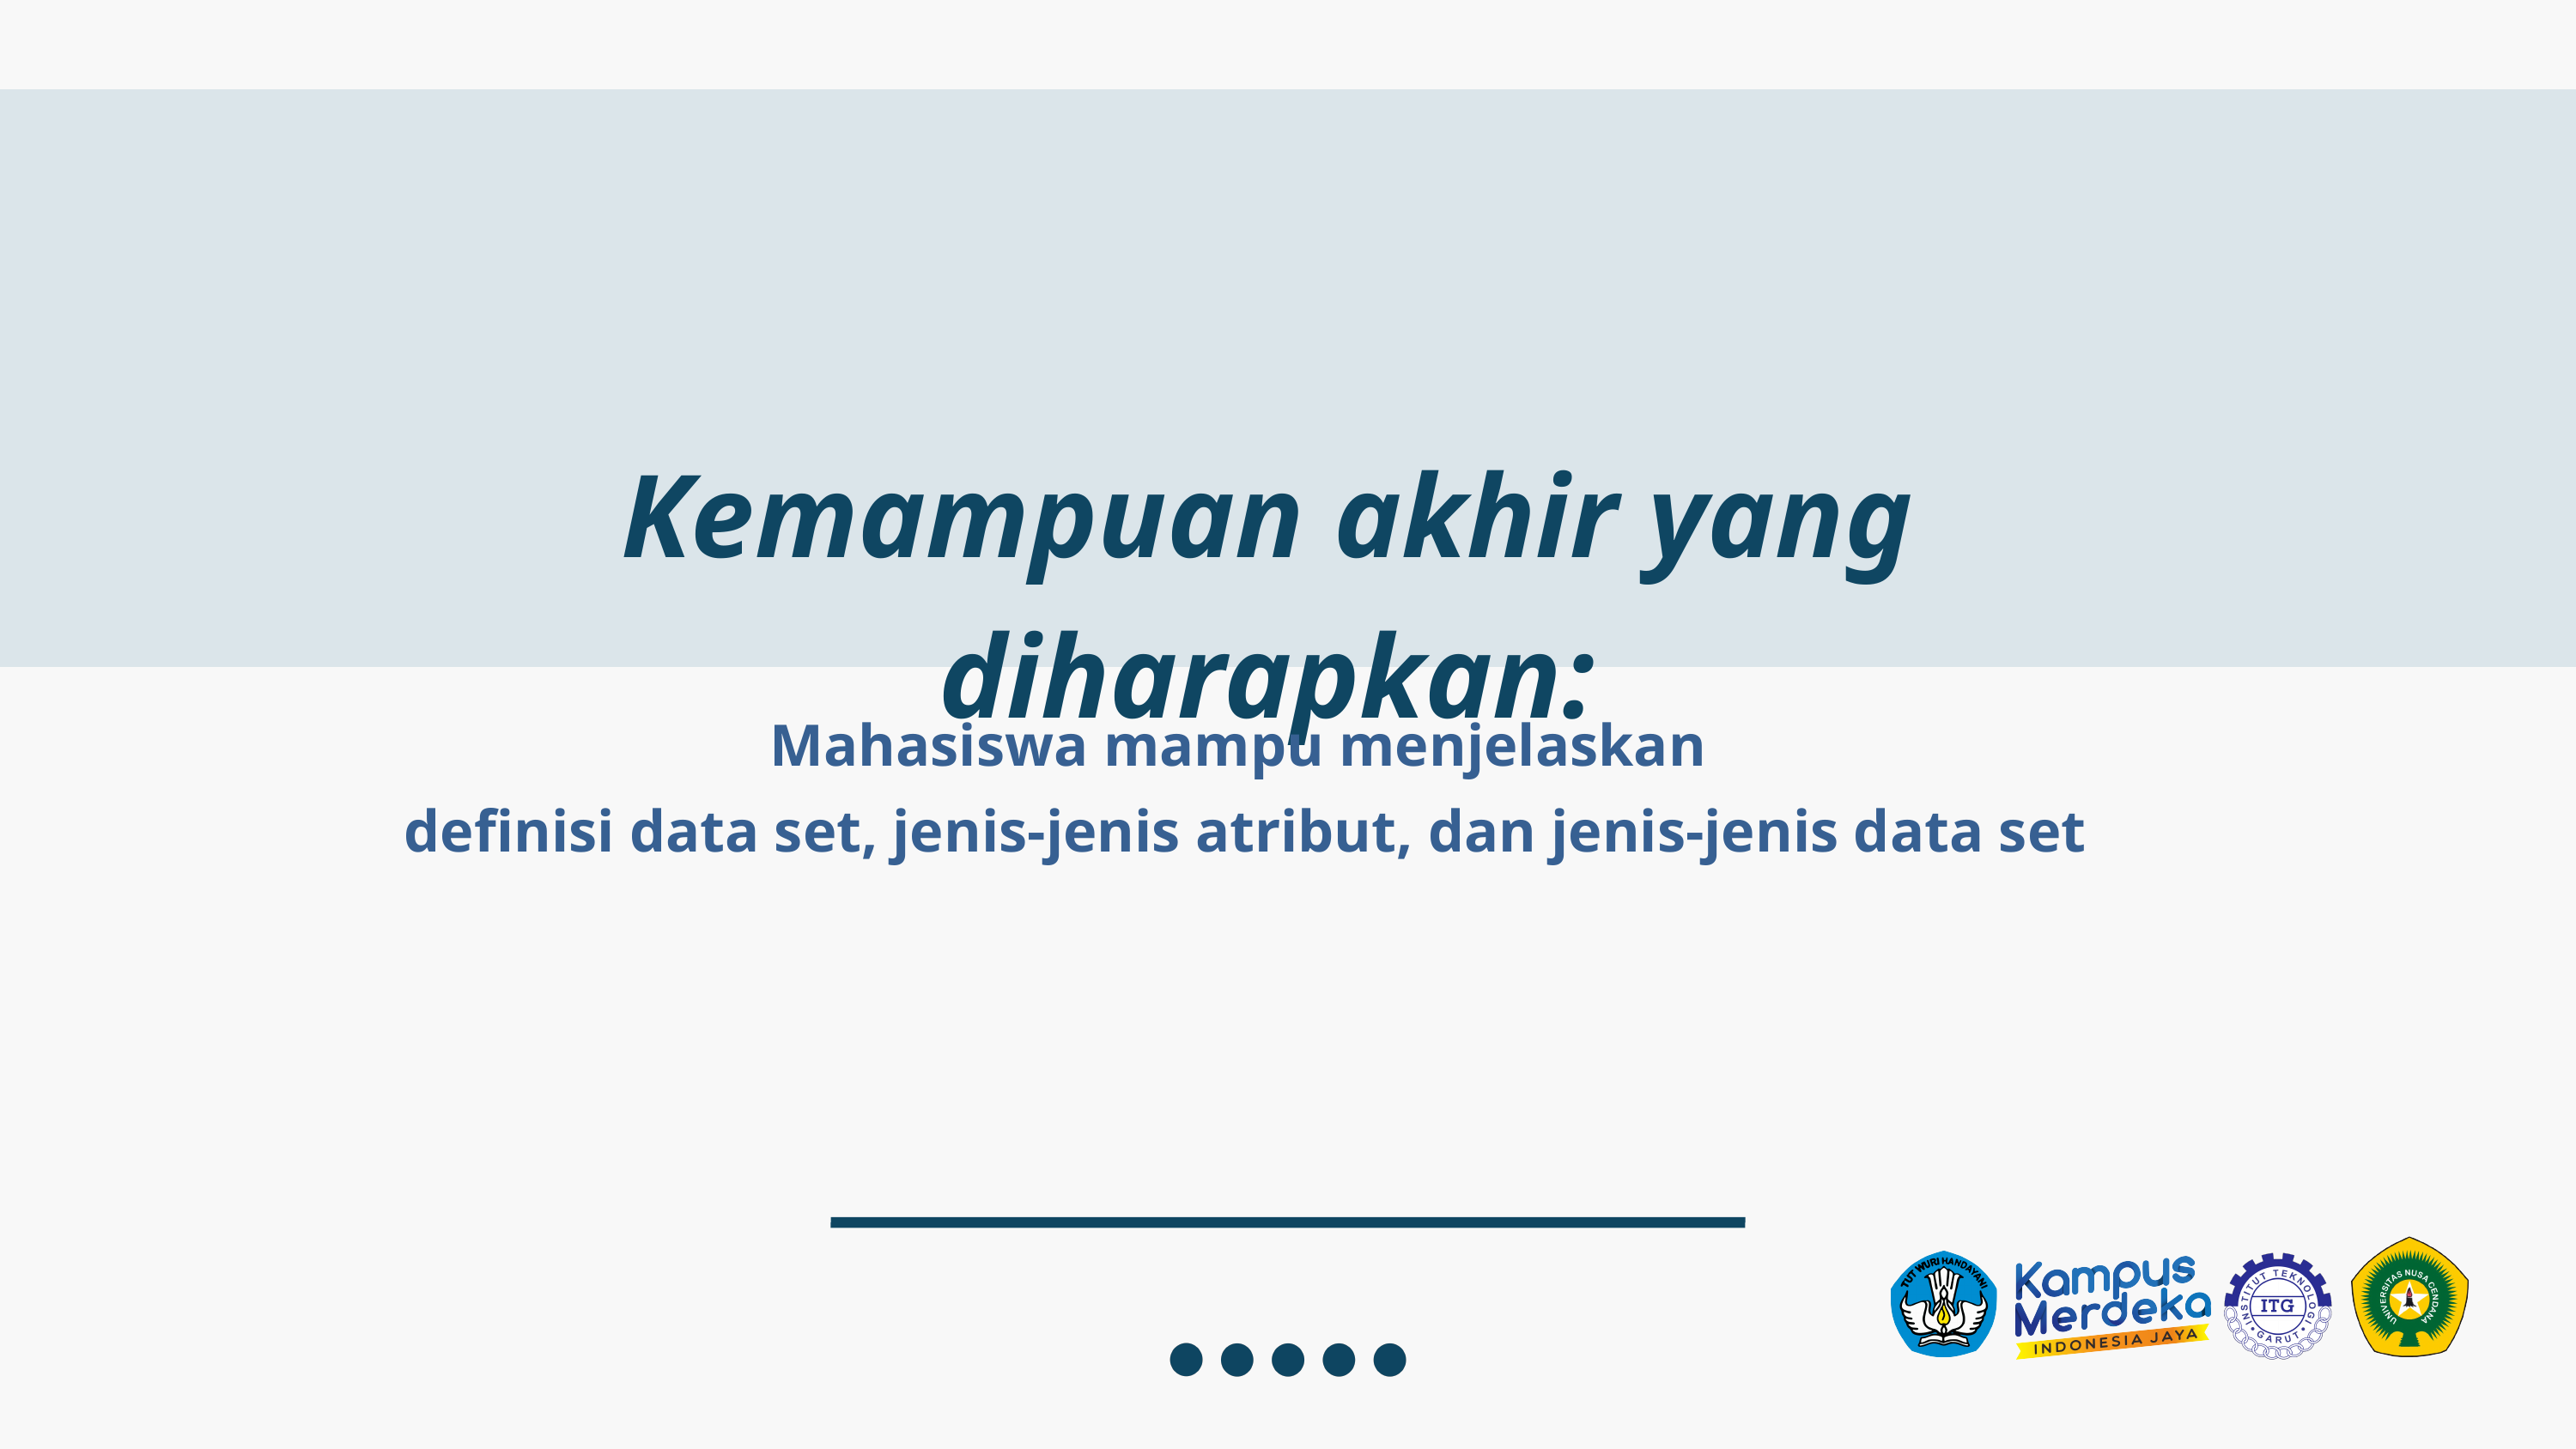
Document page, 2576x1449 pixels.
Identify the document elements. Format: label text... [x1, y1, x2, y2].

text_box [1170, 1342, 1406, 1378]
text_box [0, 88, 2576, 667]
text_box Kemampuan akhir yang diharapkan: [429, 676, 2105, 692]
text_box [1888, 1233, 2473, 1362]
text_box Mahasiswa mampu menjelaskan definisi data set, jenis-jenis atribut, dan jenis-jenis data set [269, 692, 2223, 864]
